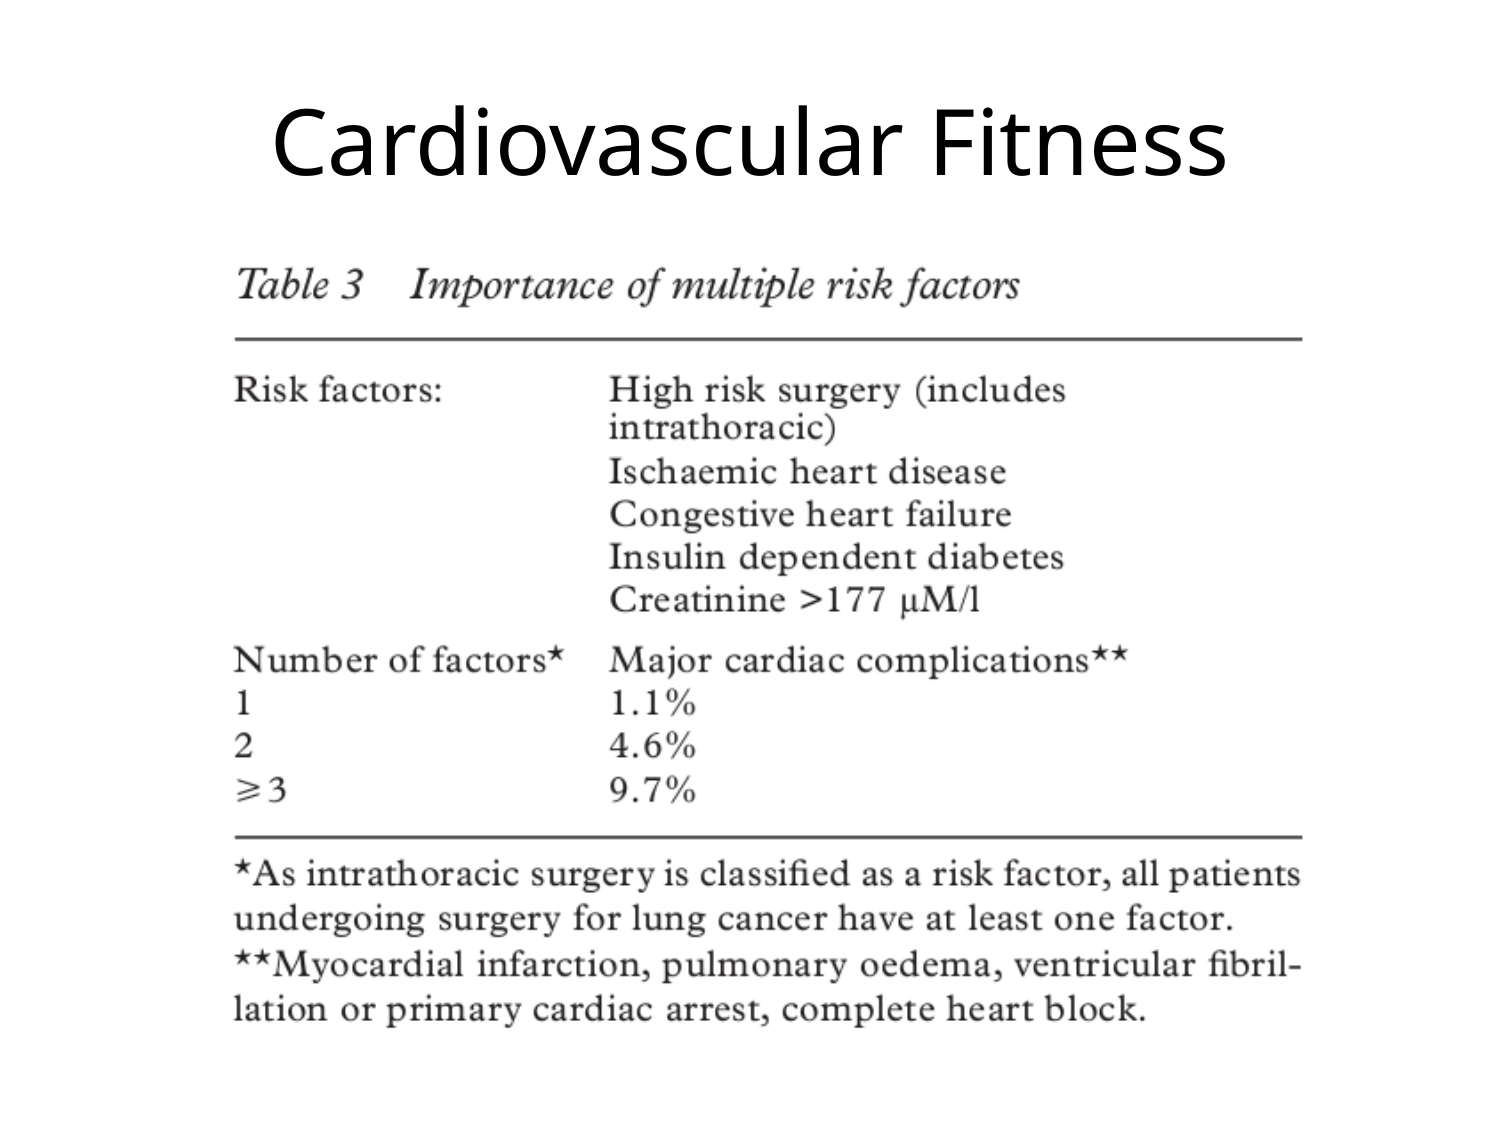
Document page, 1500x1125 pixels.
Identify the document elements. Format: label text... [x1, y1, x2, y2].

title Cardiovascular Fitness [75, 45, 1425, 233]
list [210, 236, 1325, 1057]
